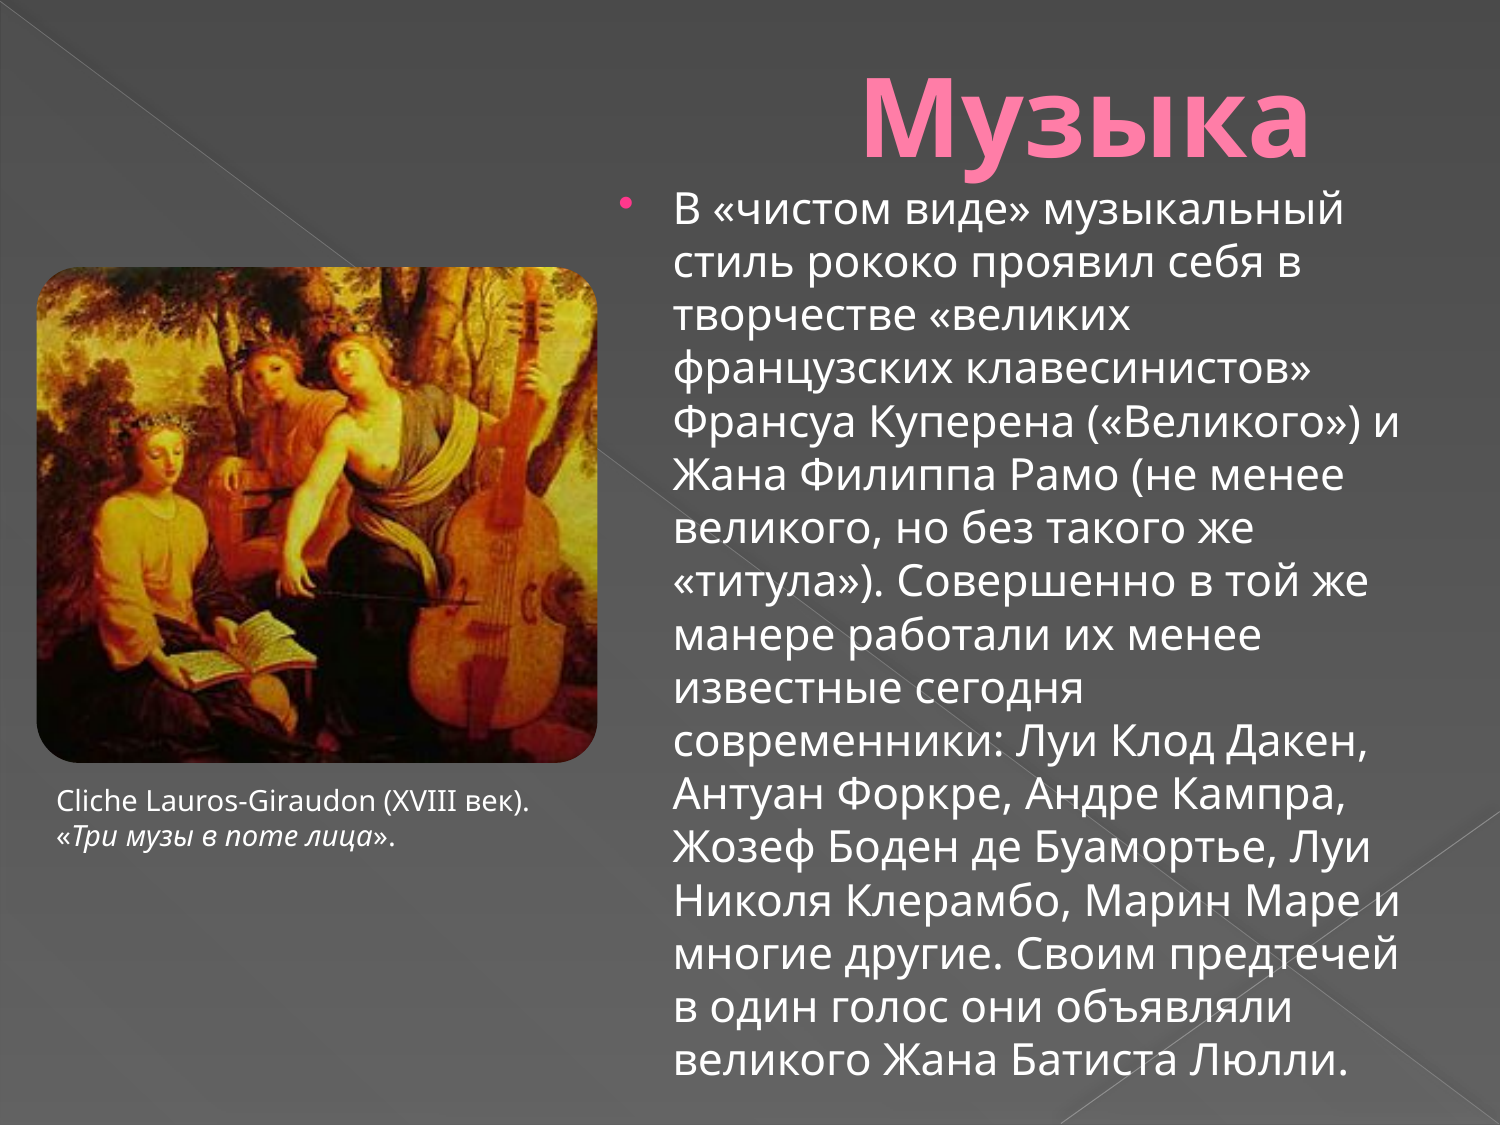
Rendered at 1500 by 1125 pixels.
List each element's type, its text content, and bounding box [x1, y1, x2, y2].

title Музыка [667, 30, 1425, 172]
picture [36, 266, 598, 764]
text_box Cliche Lauros-Giraudon (XVIII век). «Три музы в поте лица». [41, 775, 597, 860]
list В «чистом виде» музыкальный стиль рококо проявил себя в творчестве «великих французских клавесинистов» Франсуа Куперена («Великого») и Жана Филиппа Рамо (не менее великого, но без такого же «титула»). Совершенно в той же манере работали их менее известные сегодня современники: Луи Клод Дакен, Антуан Форкре, Андре Кампра, Жозеф Боден де Буамортье, Луи Николя Клерамбо, Марин Маре и многие другие. Своим предтечей в один голос они объявляли великого Жана Батиста Люлли. [596, 172, 1425, 1125]
